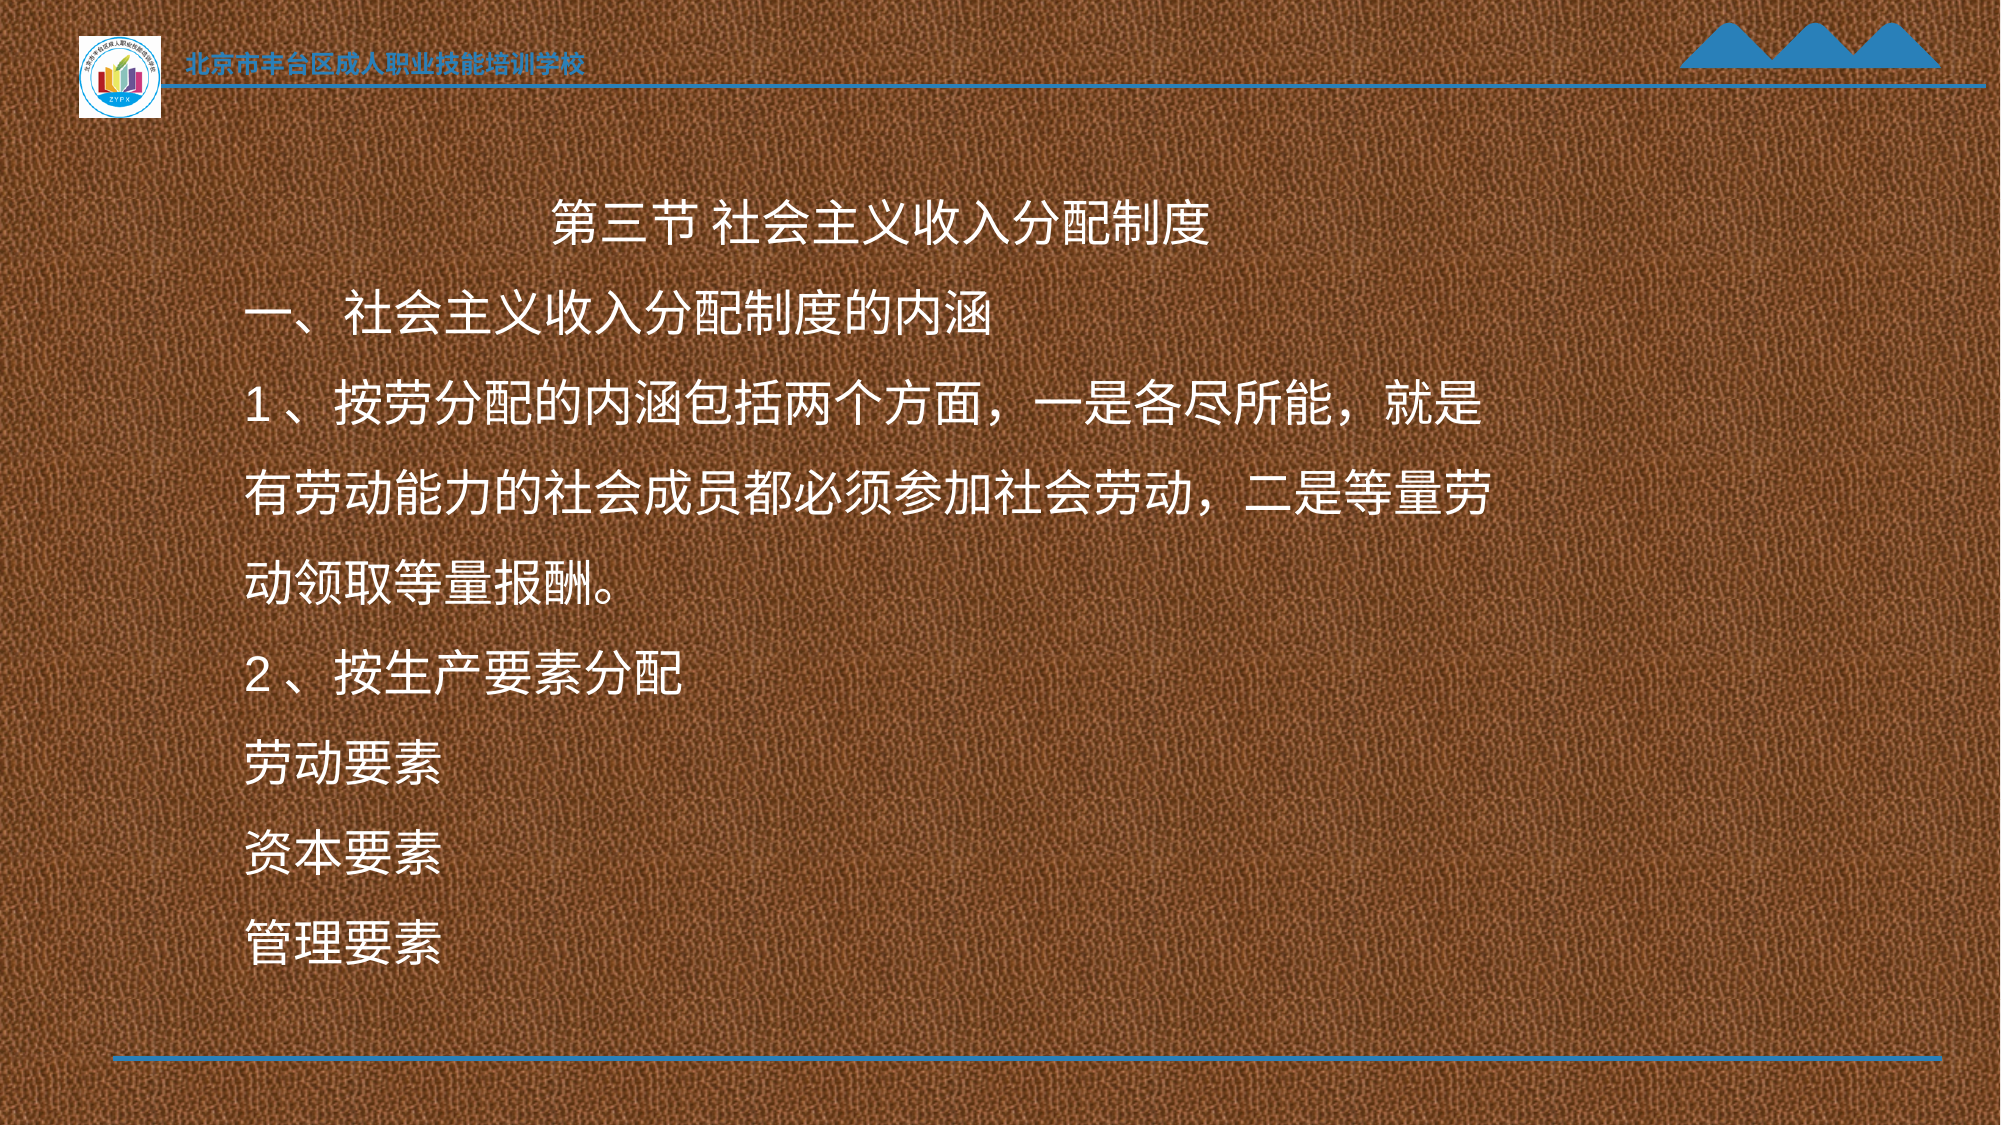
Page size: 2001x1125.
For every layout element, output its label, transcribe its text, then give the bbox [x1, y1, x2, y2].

text_box 北京市丰台区成人职业技能培训学校 [170, 40, 632, 85]
text_box [1840, 21, 1944, 70]
text_box [1677, 21, 1772, 70]
text_box [1763, 21, 1853, 70]
text_box 第三节 社会主义收入分配制度 一、社会主义收入分配制度的内涵 1、按劳分配的内涵包括两个方面，一是各尽所能，就是有劳动能力的社会成员都必须参加社会劳动，二是等量劳动领取等量报酬。 2、按生产要素分配 劳动要素 资本要素 管理要素 [228, 154, 1533, 980]
picture [0, 0, 2001, 1125]
